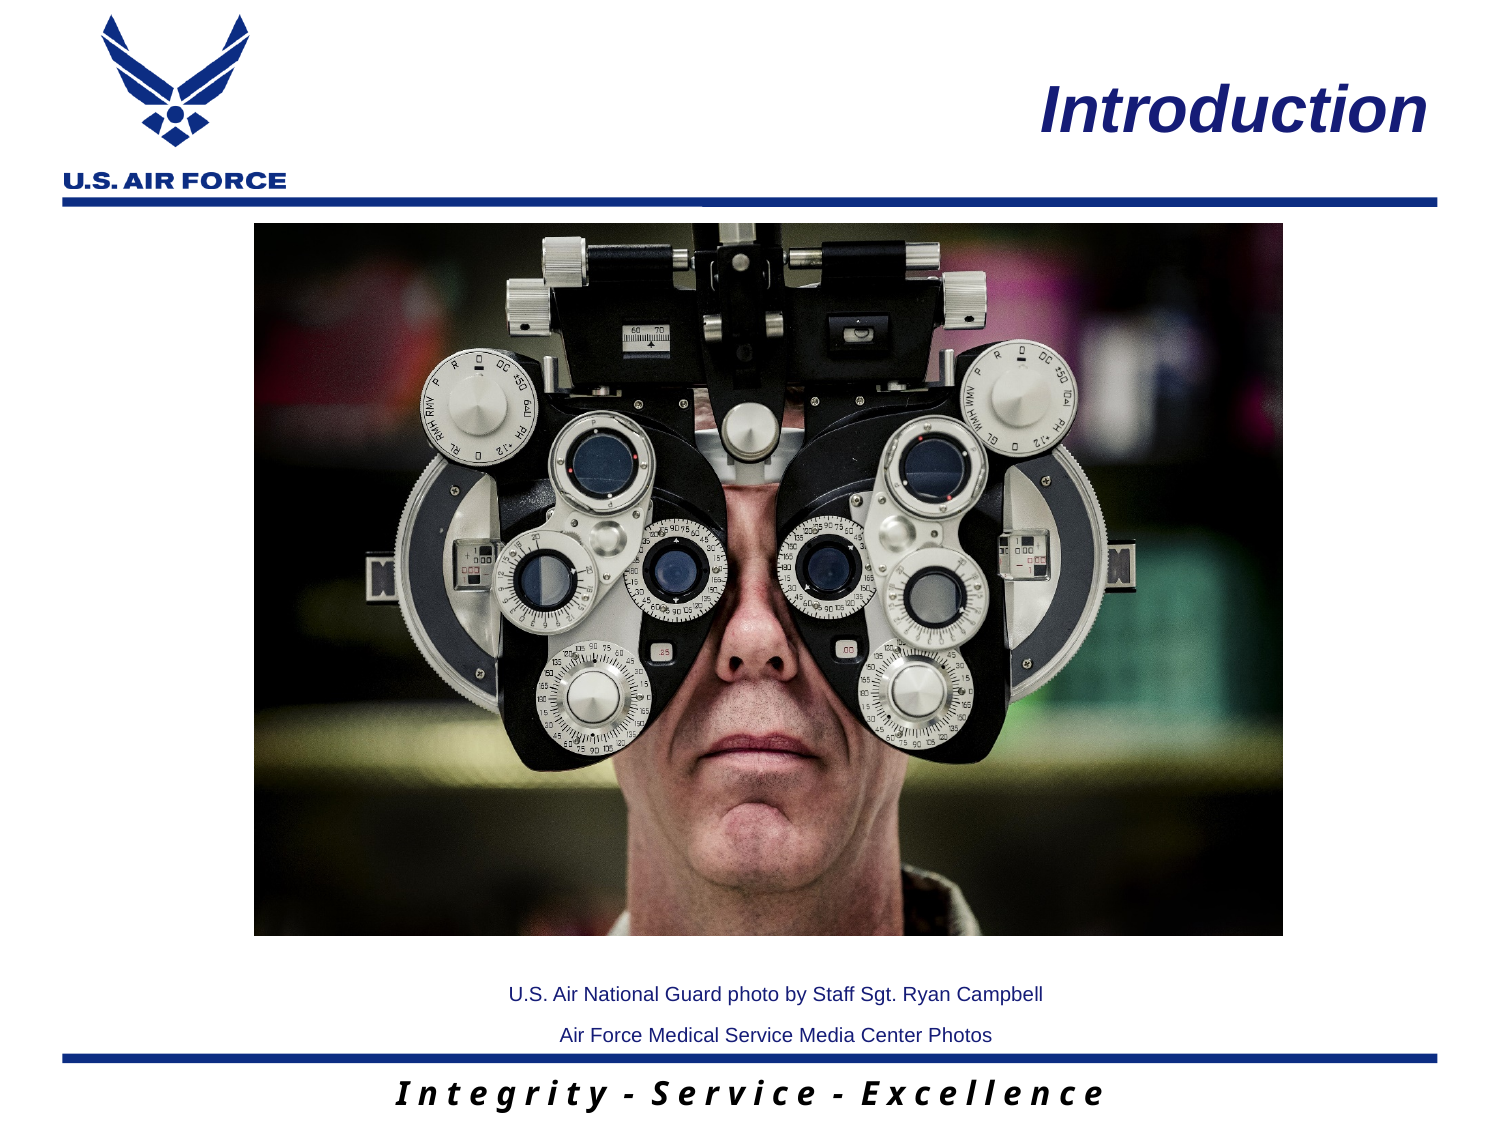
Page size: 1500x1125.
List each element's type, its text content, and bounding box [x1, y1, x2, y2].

picture [64, 14, 254, 189]
list U.S. Air National Guard photo by Staff Sgt. Ryan Campbell Air Force Medical Service Media Center Photos [32, 238, 1446, 1061]
picture [254, 223, 1283, 936]
title Introduction [254, 12, 1445, 201]
